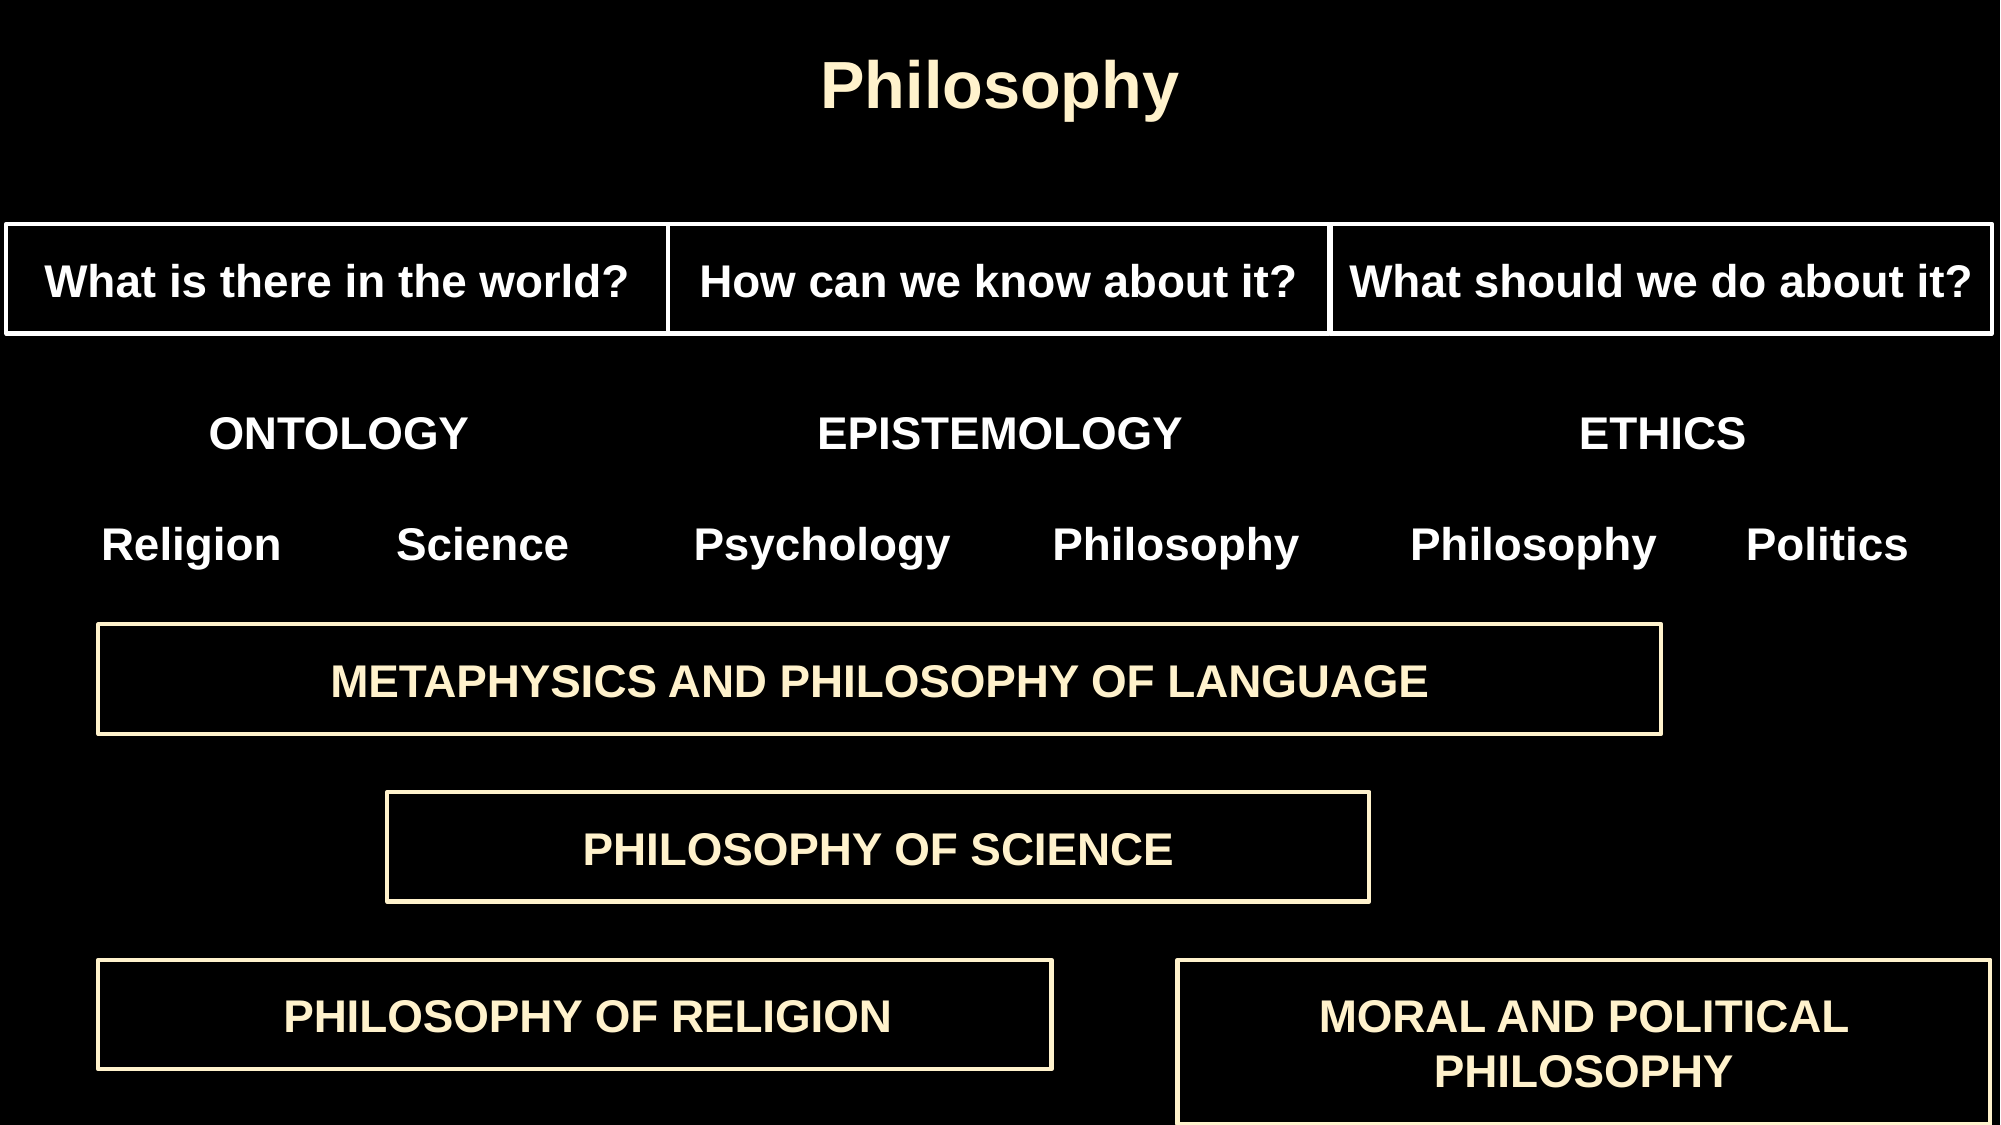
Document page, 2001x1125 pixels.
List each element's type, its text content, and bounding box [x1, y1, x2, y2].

text_box Ethics [1332, 376, 1994, 486]
text_box Religion Science [4, 487, 666, 597]
text_box Philosophy Politics [1328, 487, 1991, 597]
text_box Metaphysics and Philosophy of Language [98, 624, 1662, 734]
text_box Philosophy [0, 34, 2000, 130]
text_box What is there in the world? [6, 223, 667, 334]
text_box Ontology [8, 376, 669, 486]
text_box Philosophy of Science [387, 791, 1370, 902]
text_box Psychology Philosophy [666, 487, 1328, 597]
text_box Epistemology [669, 376, 1331, 486]
text_box What should we do about it? [1330, 223, 1992, 334]
text_box How can we know about it? [667, 223, 1329, 334]
text_box Philosophy of Religion [98, 959, 1052, 1070]
text_box Moral and Political Philosophy [1177, 959, 1991, 1125]
